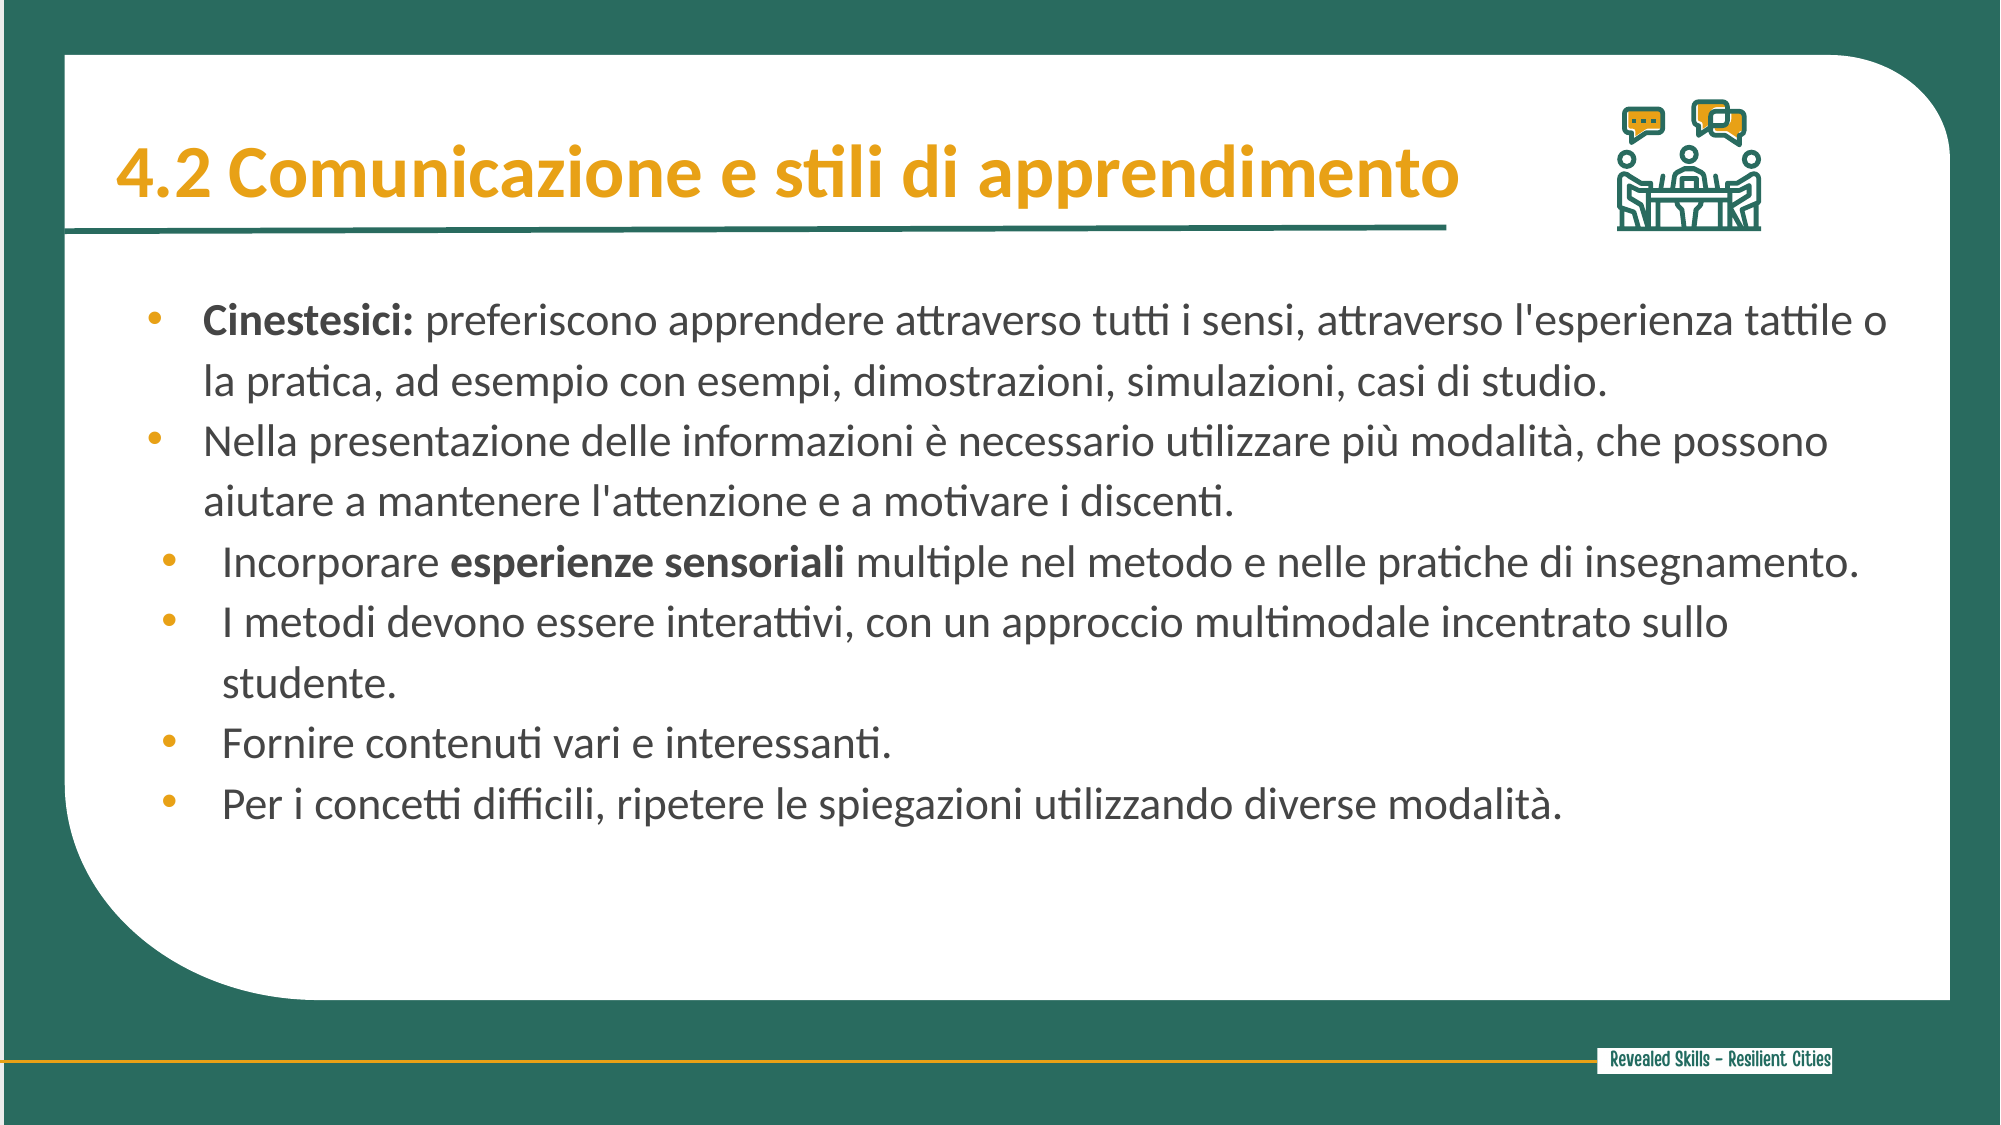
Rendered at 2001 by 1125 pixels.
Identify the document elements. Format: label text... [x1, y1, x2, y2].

list Cinestesici: preferiscono apprendere attraverso tutti i sensi, attraverso l'esperienza tattile o la pratica, ad esempio con esempi, dimostrazioni, simulazioni, casi di studio. Nella presentazione delle informazioni è necessario utilizzare più modalità, che possono aiutare a mantenere l'attenzione e a motivare i discenti. Incorporare esperienze sensoriali multiple nel metodo e nelle pratiche di insegnamento. I metodi devono essere interattivi, con un approccio multimodale incentrato sullo studente. Fornire contenuti vari e interessanti. Per i concetti difficili, ripetere le spiegazioni utilizzando diverse modalità. [131, 276, 1926, 670]
list 4.2 Comunicazione e stili di apprendimento [100, 124, 1744, 257]
picture [1597, 1048, 1833, 1074]
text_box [64, 227, 1447, 232]
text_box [1616, 99, 1762, 232]
